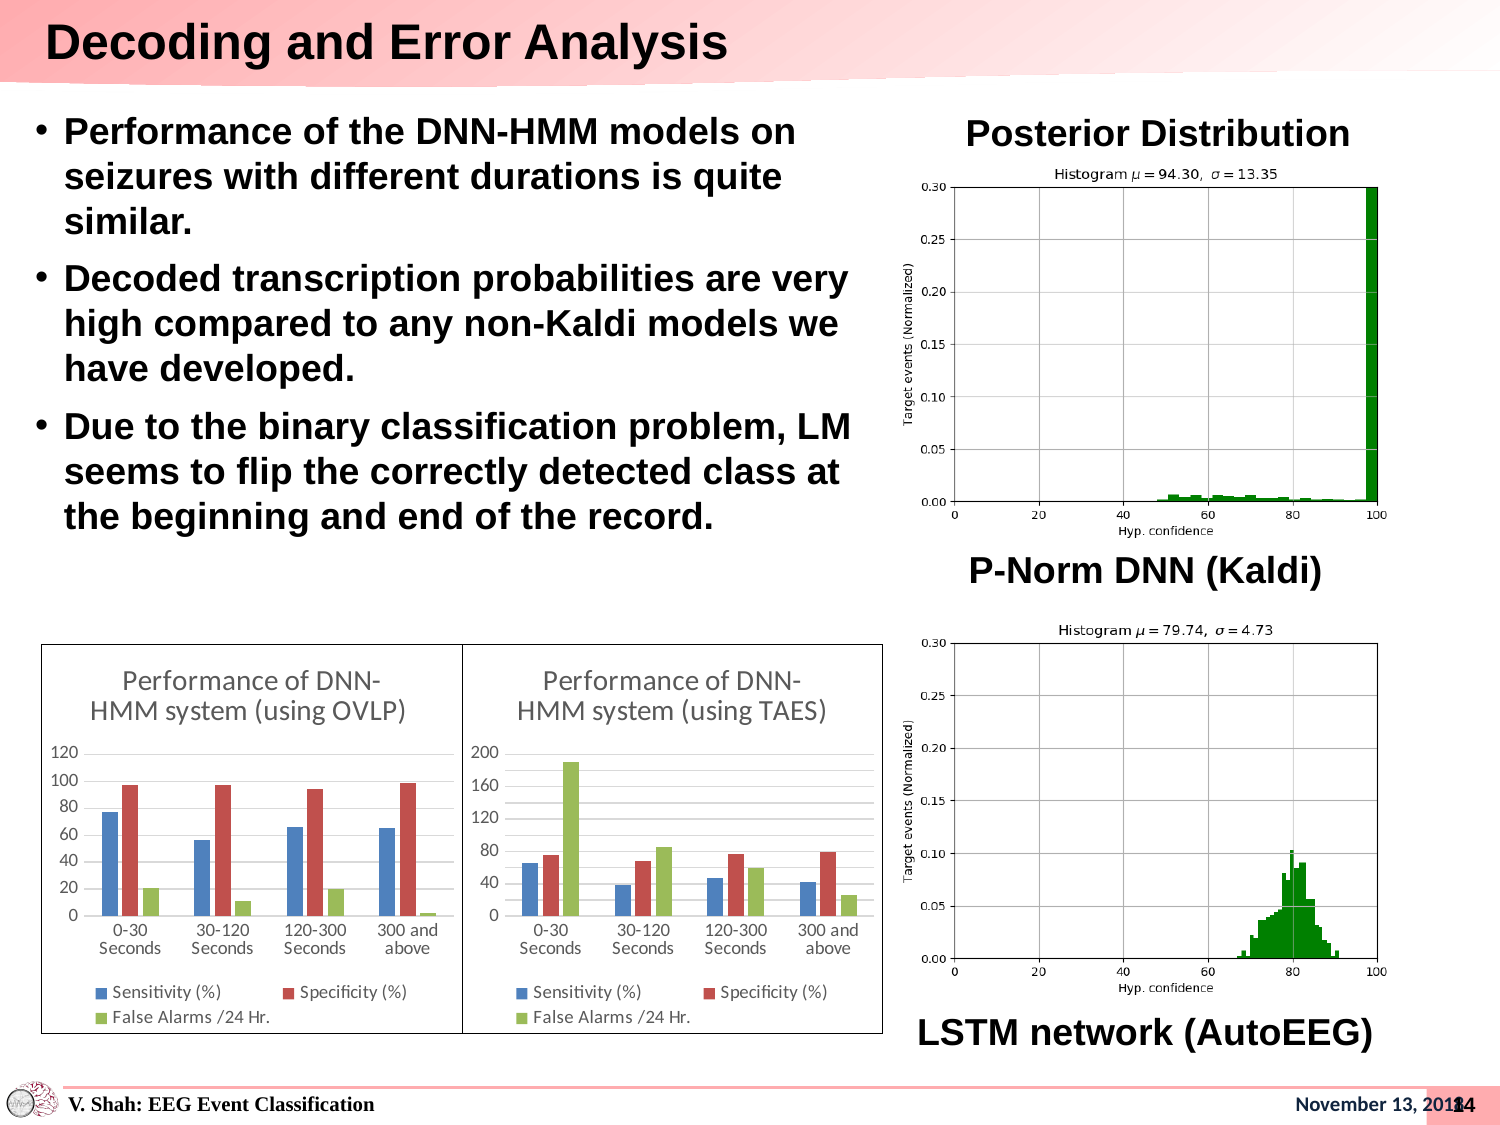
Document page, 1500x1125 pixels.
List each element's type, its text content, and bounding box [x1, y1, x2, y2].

chart [41, 644, 884, 1035]
text_box Decoding and Error Analysis [0, 0, 1500, 80]
picture [885, 593, 1431, 1003]
picture [6, 1081, 59, 1118]
picture [886, 137, 1431, 546]
